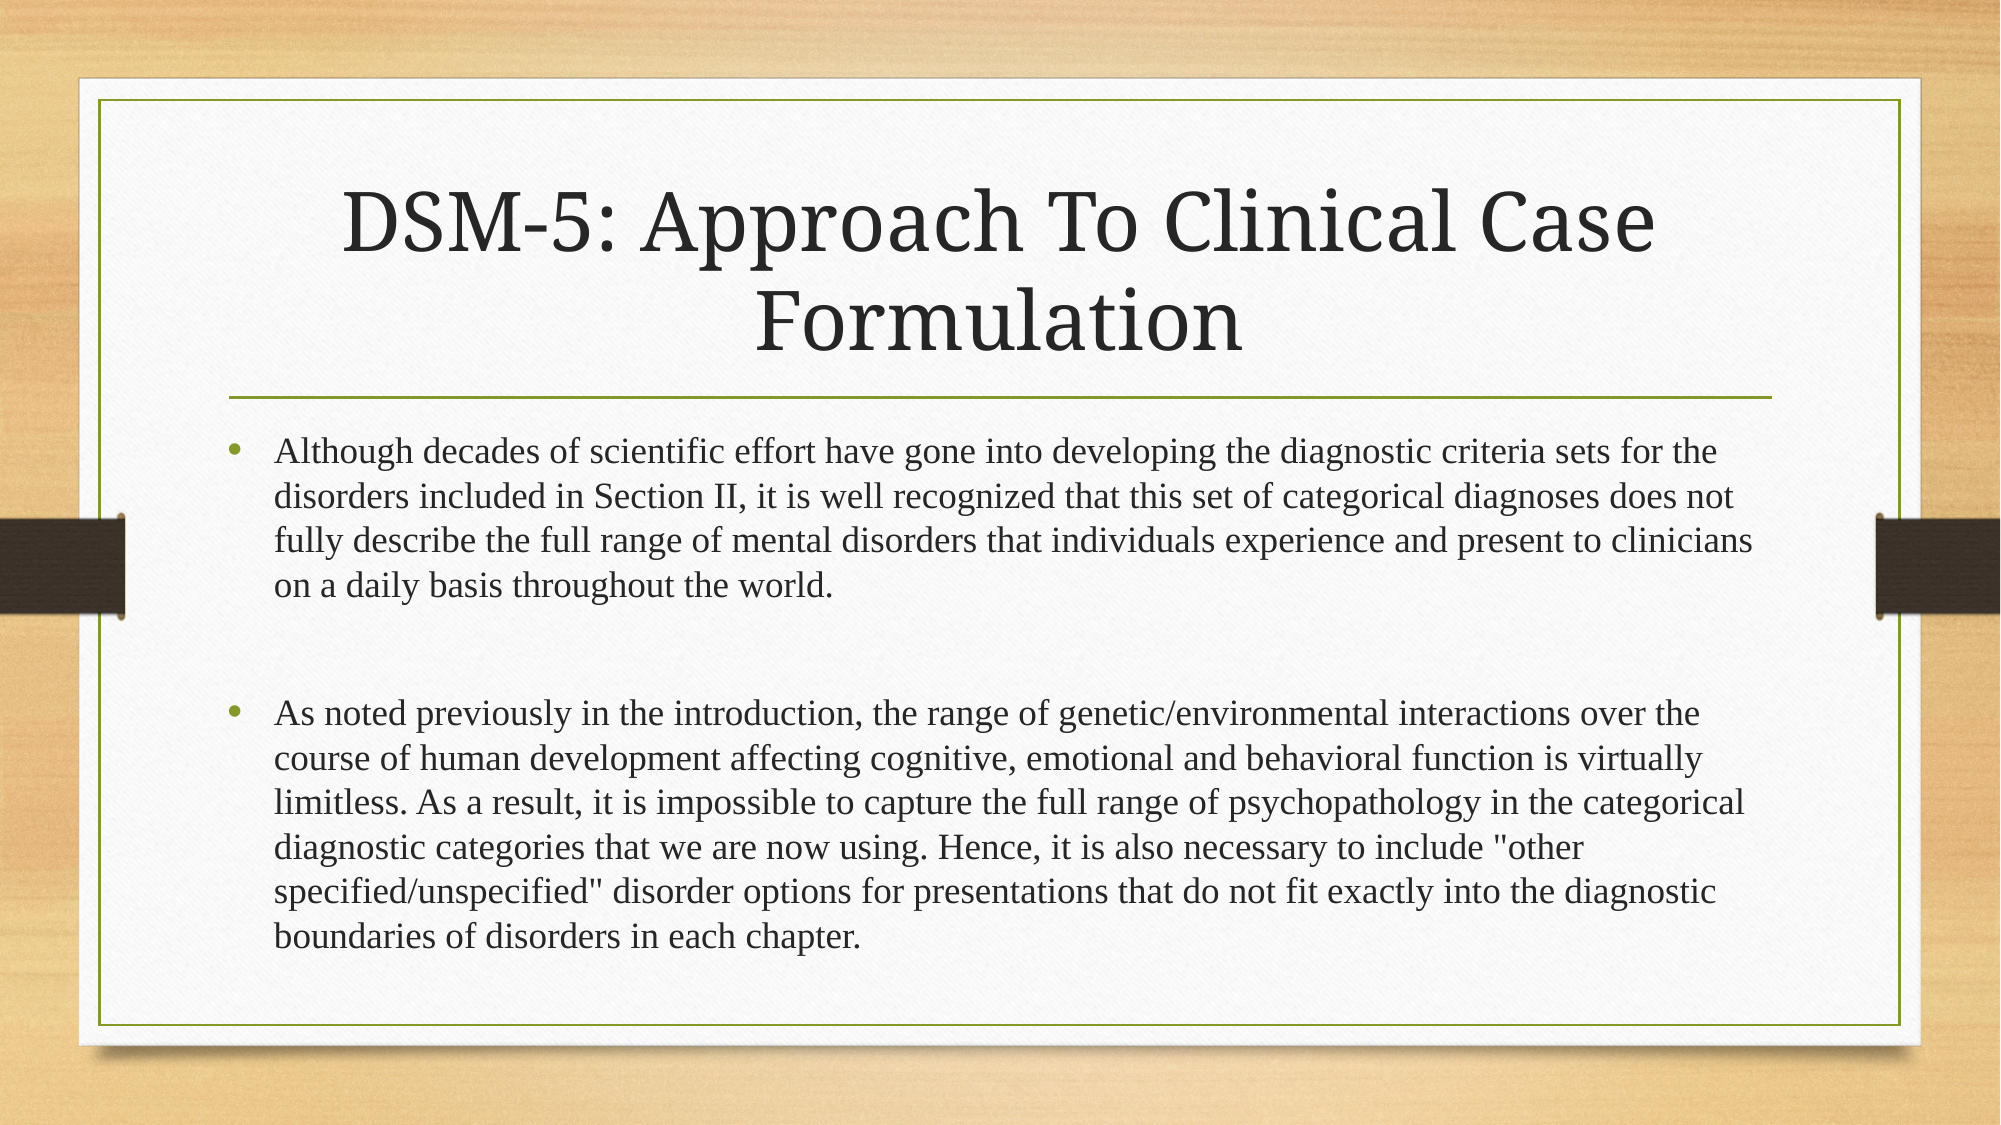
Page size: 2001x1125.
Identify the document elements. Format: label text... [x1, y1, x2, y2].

title DSM-5: Approach To Clinical Case Formulation [212, 161, 1788, 375]
list Although decades of scientific effort have gone into developing the diagnostic criteria sets for the disorders included in Section II, it is well recognized that this set of categorical diagnoses does not fully describe the full range of mental disorders that individuals experience and present to clinicians on a daily basis throughout the world. As noted previously in the introduction, the range of genetic/environmental interactions over the course of human development affecting cognitive, emotional and behavioral function is virtually limitless. As a result, it is impossible to capture the full range of psychopathology in the categorical diagnostic categories that we are now using. Hence, it is also necessary to include "other specified/unspecified" disorder options for presentations that do not fit exactly into the diagnostic boundaries of disorders in each chapter. [212, 419, 1788, 964]
picture [0, 0, 2001, 1125]
